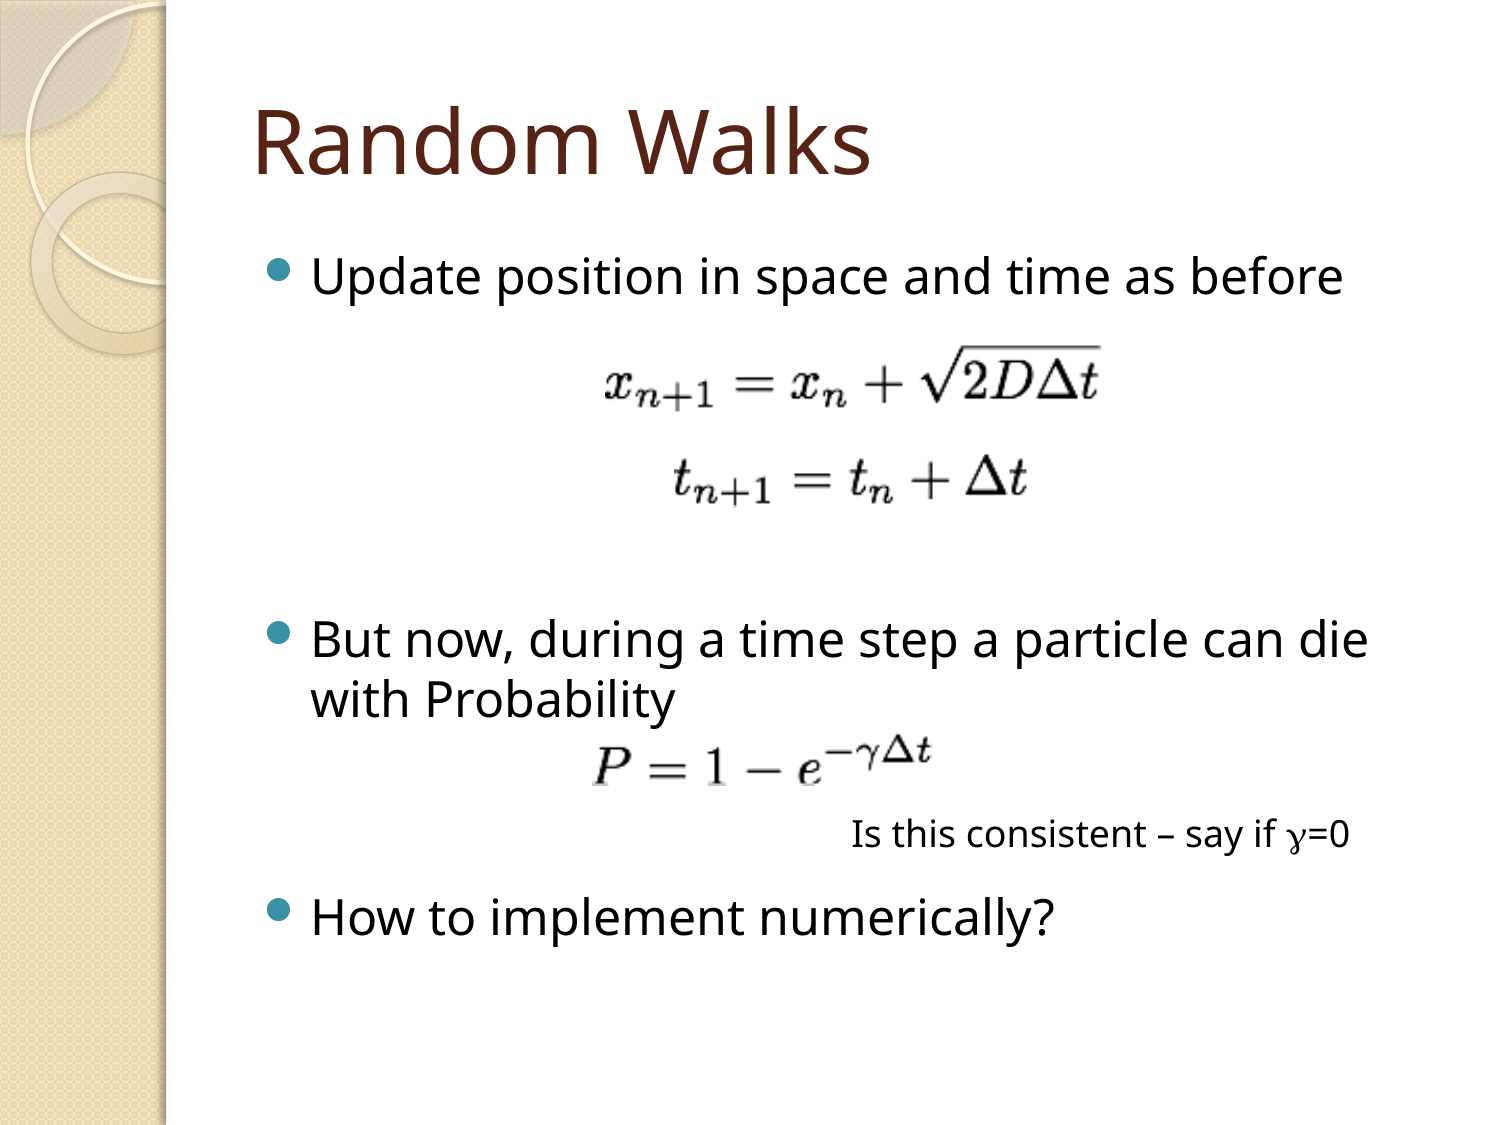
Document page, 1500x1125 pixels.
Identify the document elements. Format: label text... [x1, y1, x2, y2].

list Update position in space and time as before But now, during a time step a particle can die with Probability How to implement numerically? [235, 237, 1466, 1025]
title Random Walks [235, 45, 1466, 233]
picture [591, 731, 933, 786]
text_box Is this consistent – say if g=0 [836, 803, 1366, 863]
picture [604, 344, 1101, 414]
picture [673, 452, 1029, 508]
